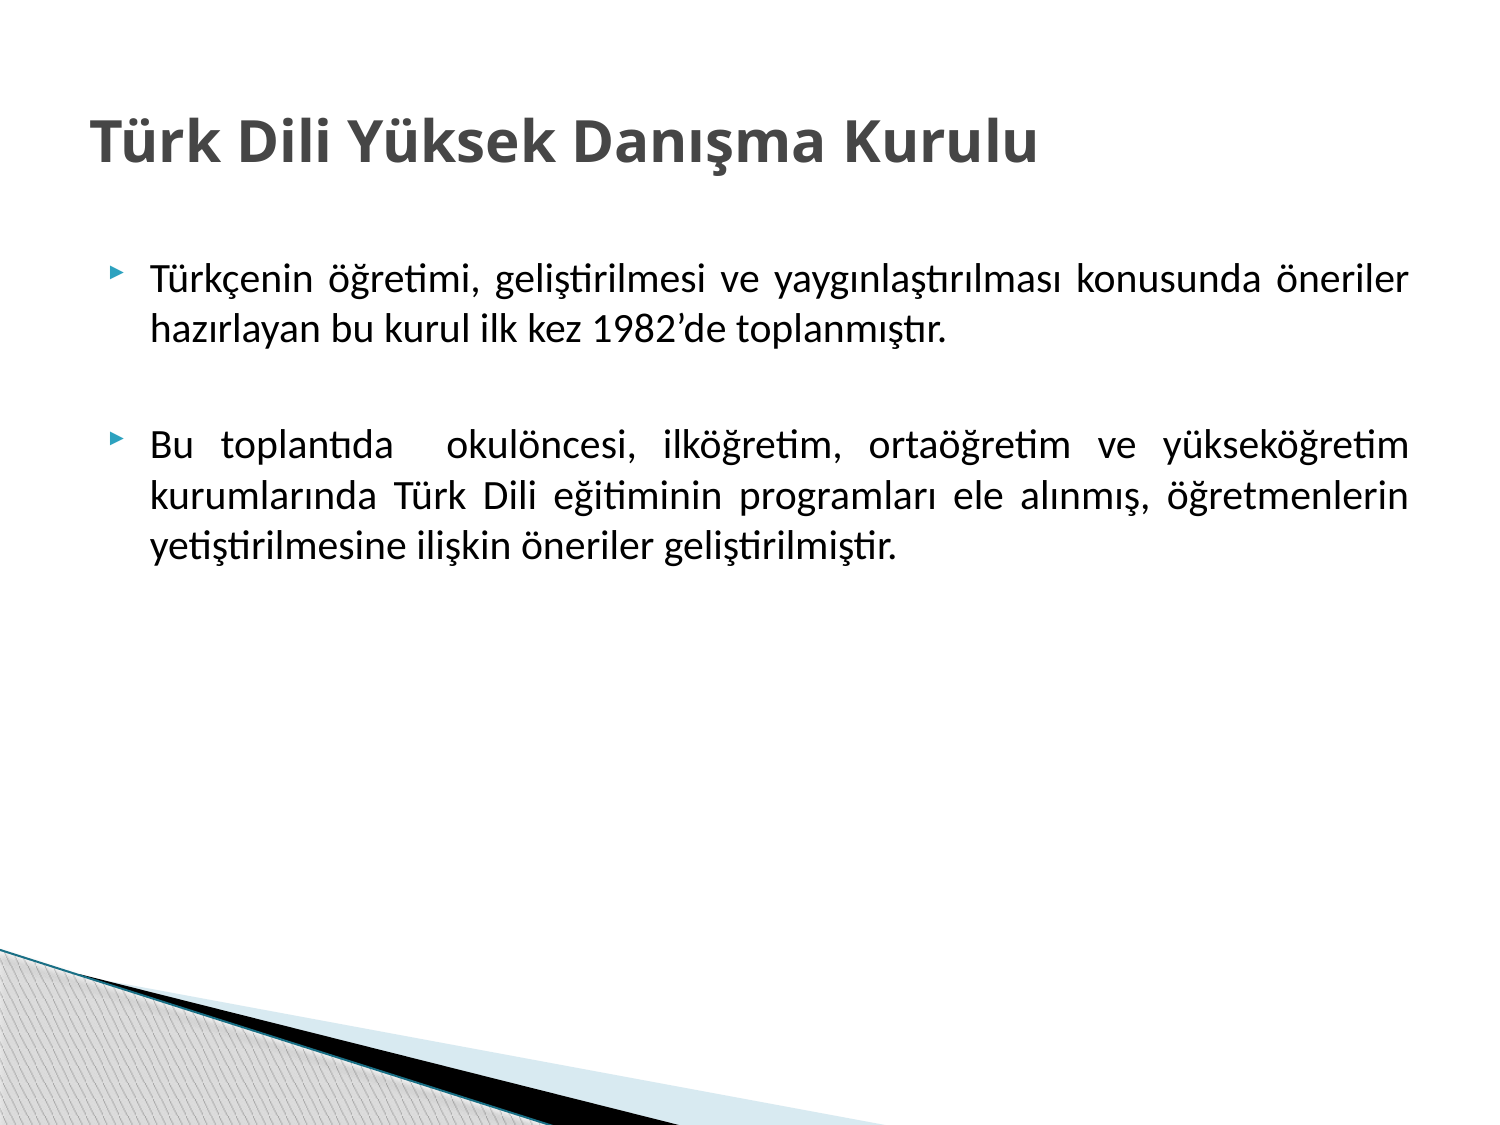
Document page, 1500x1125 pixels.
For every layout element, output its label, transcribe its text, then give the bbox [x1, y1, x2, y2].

list Türkçenin öğretimi, geliştirilmesi ve yaygınlaştırılması konusunda öneriler hazırlayan bu kurul ilk kez 1982’de toplanmıştır. Bu toplantıda okulöncesi, ilköğretim, ortaöğretim ve yükseköğretim kurumlarında Türk Dili eğitiminin programları ele alınmış, öğretmenlerin yetiştirilmesine ilişkin öneriler geliştirilmiştir. [75, 243, 1425, 986]
title Türk Dili Yüksek Danışma Kurulu [75, 45, 1425, 233]
